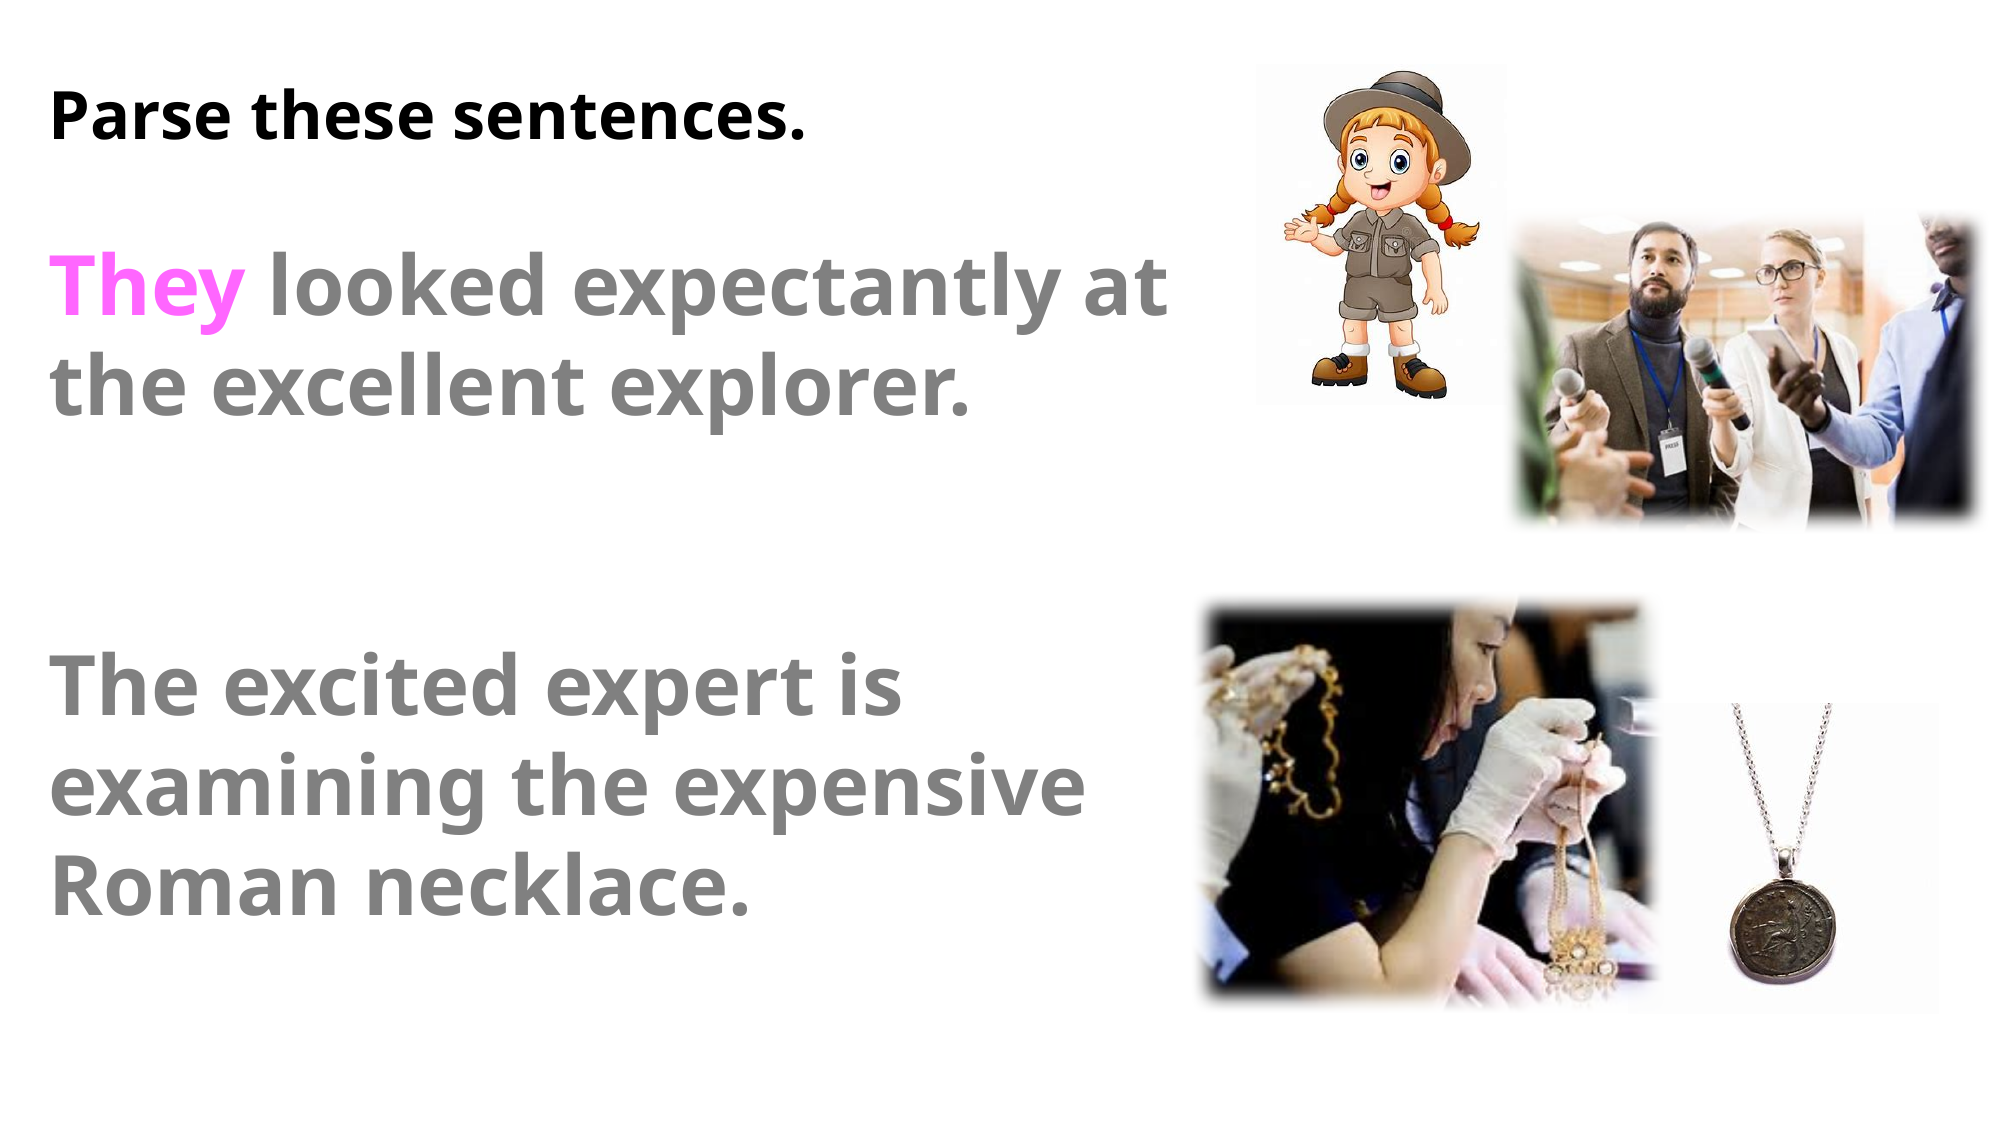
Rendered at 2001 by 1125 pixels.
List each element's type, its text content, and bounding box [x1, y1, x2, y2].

picture [1256, 64, 1990, 535]
text_box Parse these sentences. They looked expectantly at the excellent explorer. The excited expert is examining the expensive Roman necklace. [33, 65, 1295, 940]
picture [1190, 590, 1939, 1015]
